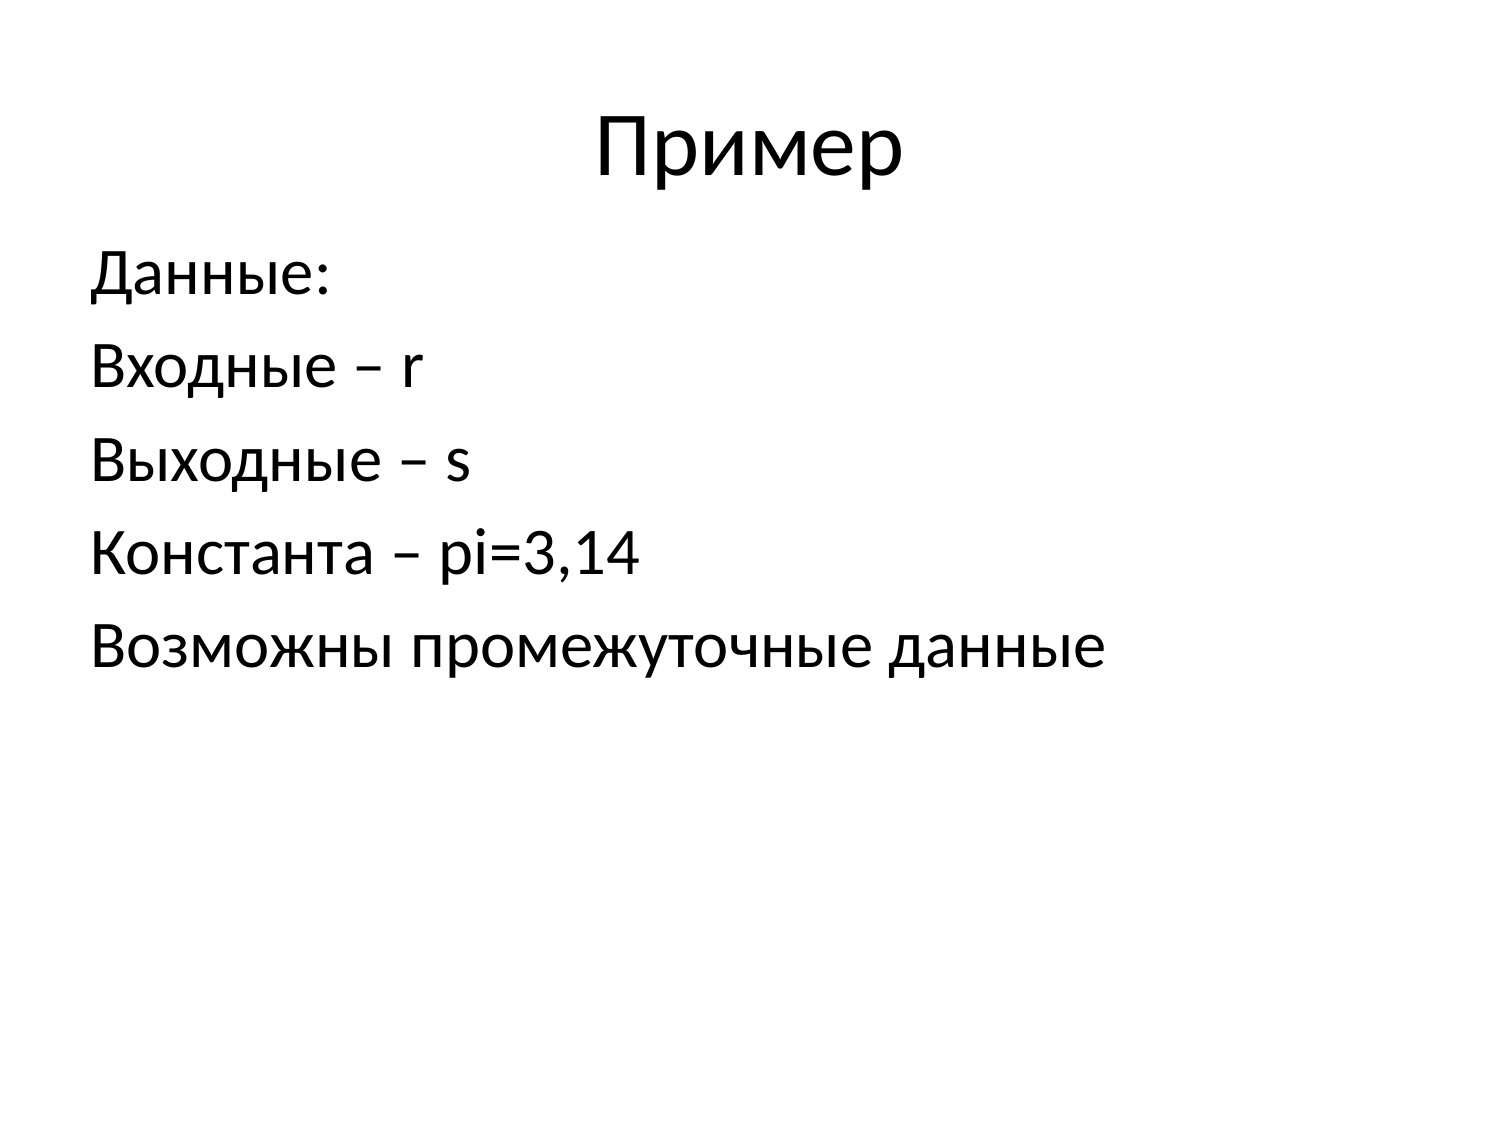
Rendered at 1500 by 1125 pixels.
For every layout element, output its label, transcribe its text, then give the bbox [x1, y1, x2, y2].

title Пример [75, 45, 1425, 219]
list Данные: Входные – r Выходные – s Константа – pi=3,14 Возможны промежуточные данные [75, 219, 1425, 1106]
